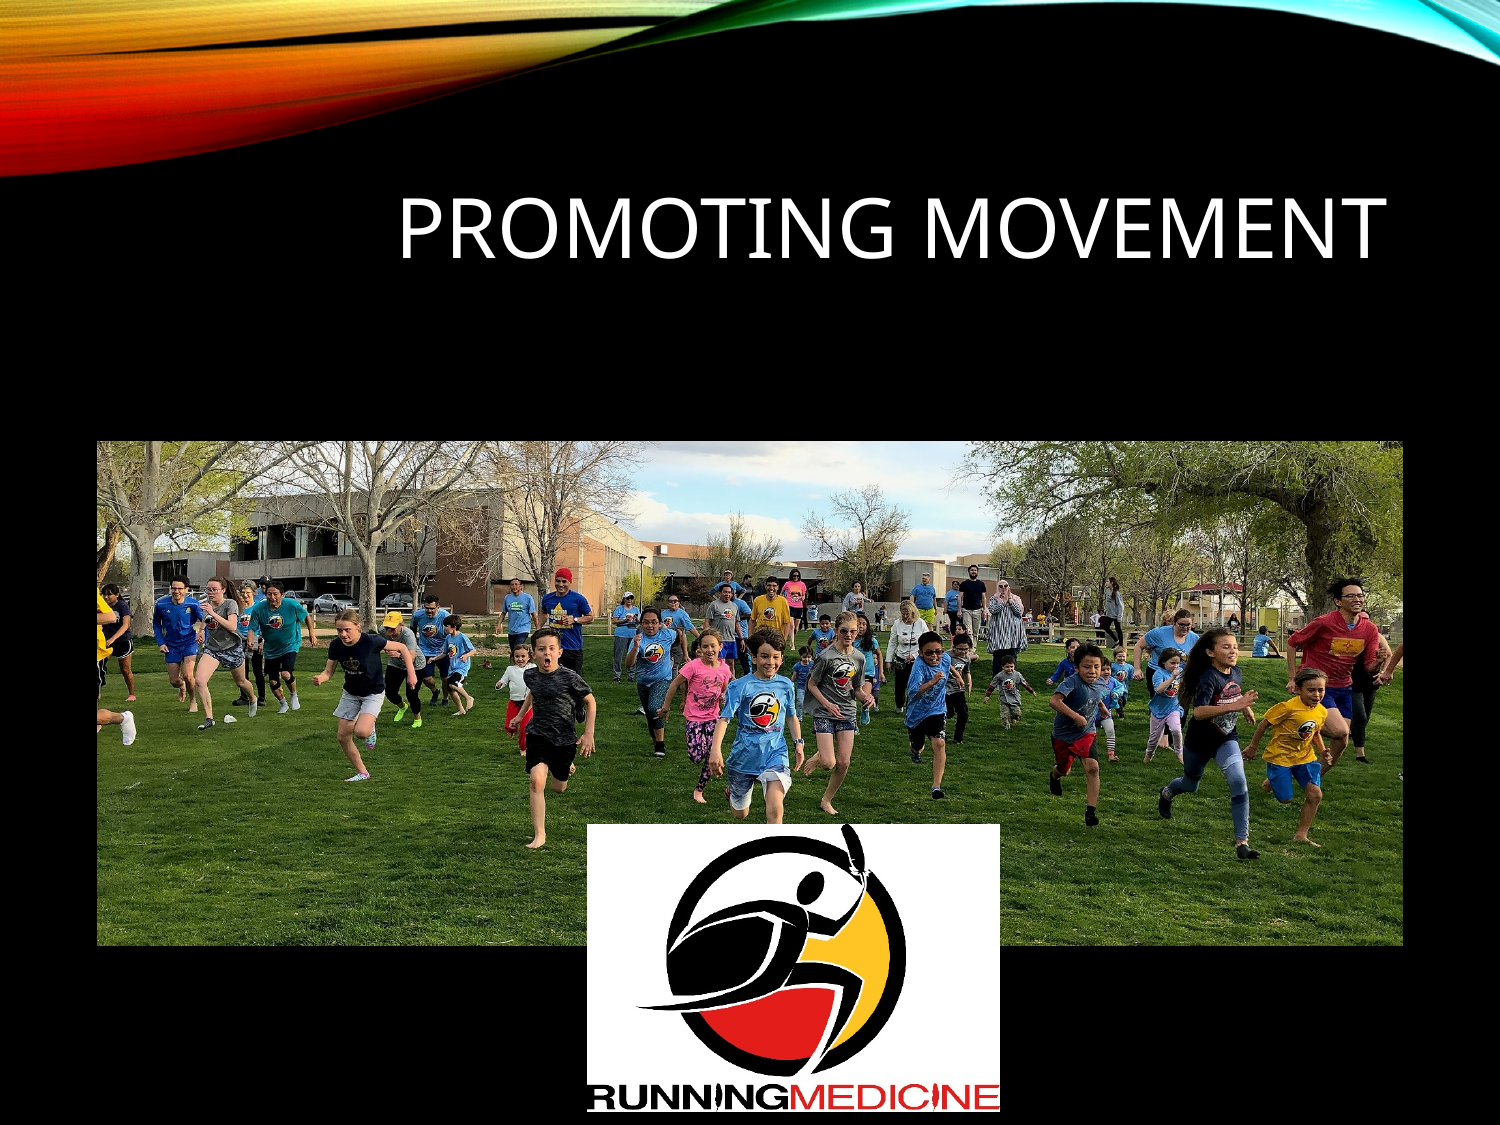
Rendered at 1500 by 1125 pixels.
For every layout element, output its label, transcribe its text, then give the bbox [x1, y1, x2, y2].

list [97, 441, 1403, 946]
picture [0, 0, 1500, 178]
title Promoting movement [356, 125, 1403, 338]
picture [587, 824, 1001, 1112]
